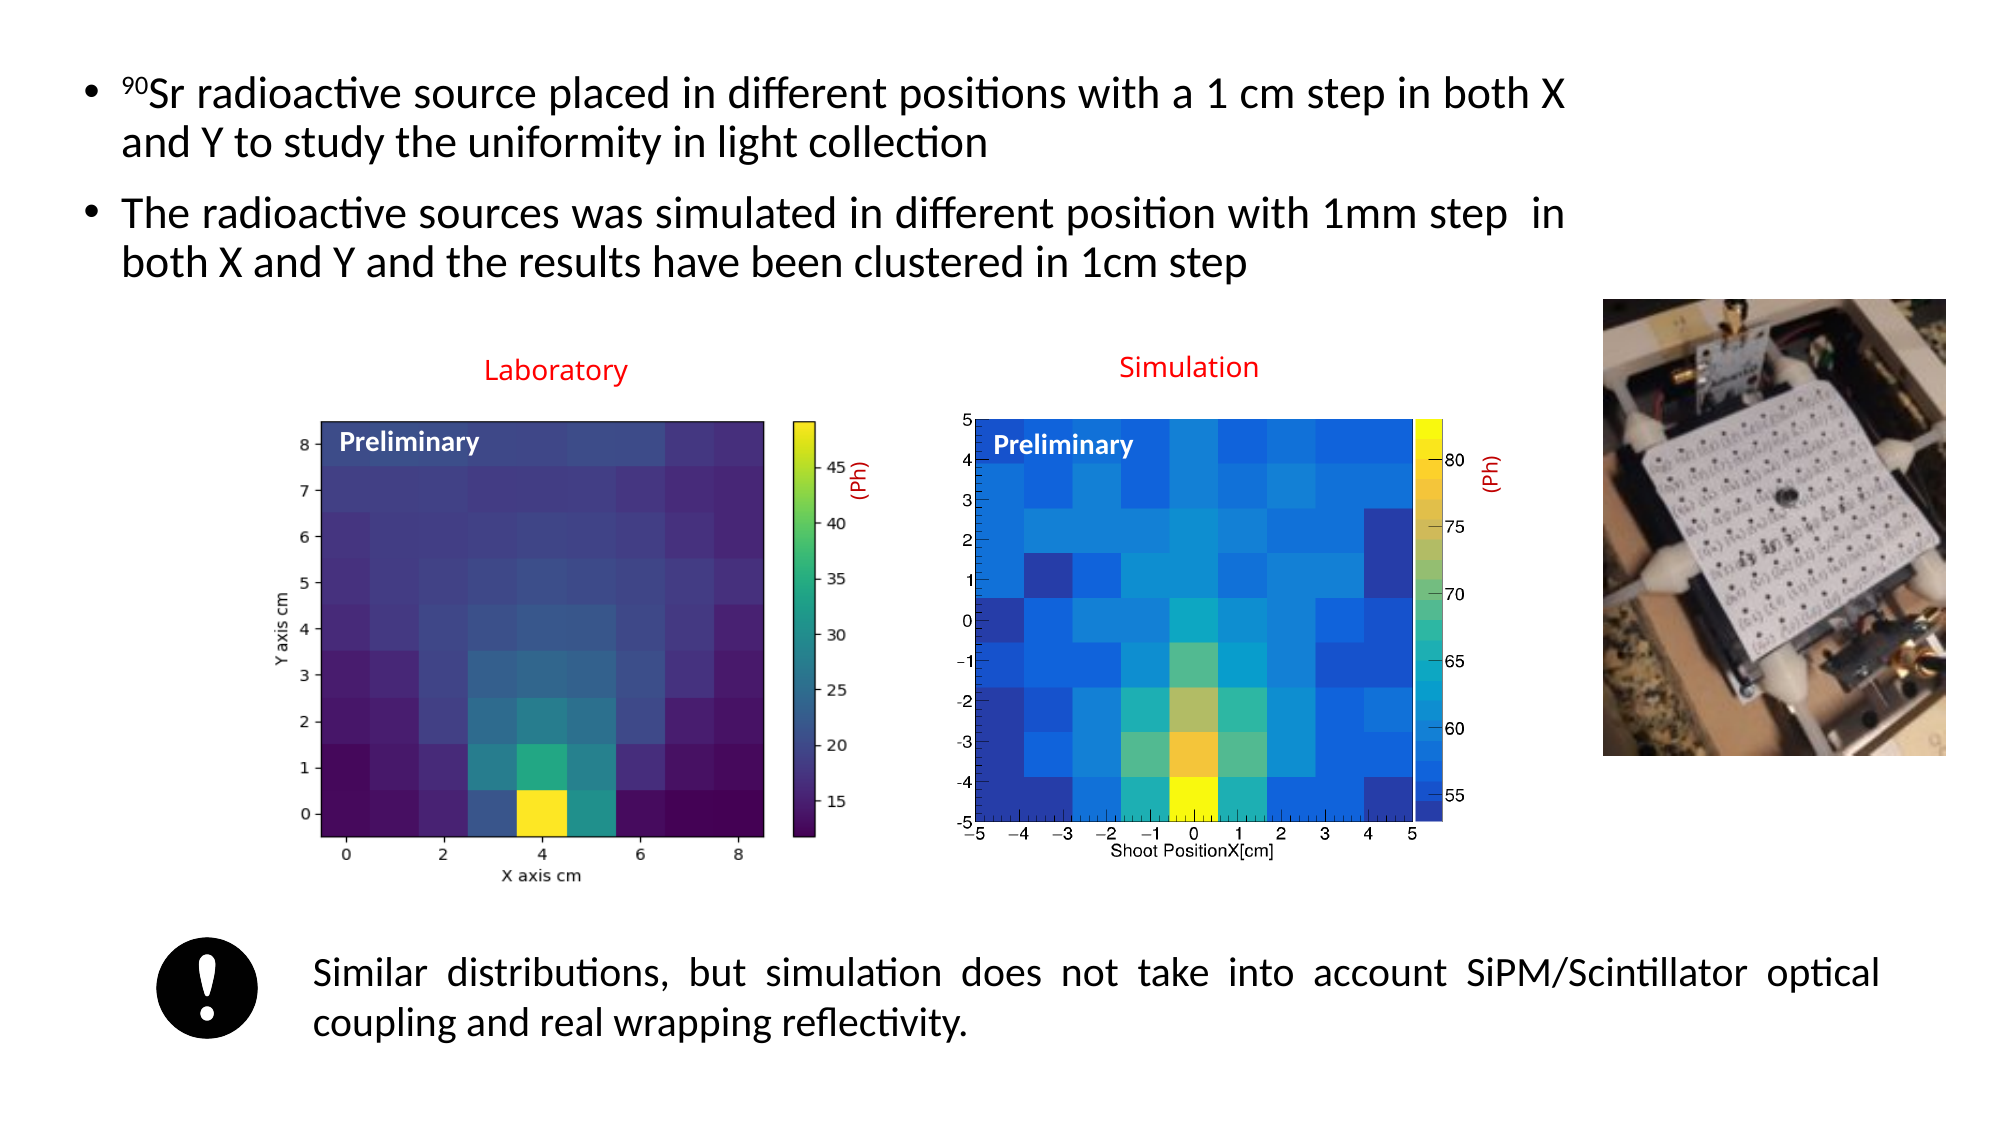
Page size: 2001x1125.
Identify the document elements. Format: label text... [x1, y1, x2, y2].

text_box Laboratory [468, 344, 683, 394]
text_box 90Sr radioactive source placed in different positions with a 1 cm step in both X and Y to study the uniformity in light collection The radioactive sources was simulated in different position with 1mm step in both X and Y and the results have been clustered in 1cm step [68, 61, 1582, 367]
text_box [193, 396, 1543, 902]
text_box Simulation [1104, 341, 1318, 391]
text_box Similar distributions, but simulation does not take into account SiPM/Scintillator optical coupling and real wrapping reflectivity. [297, 937, 1897, 1067]
picture [156, 937, 258, 1039]
picture [1603, 299, 1946, 756]
